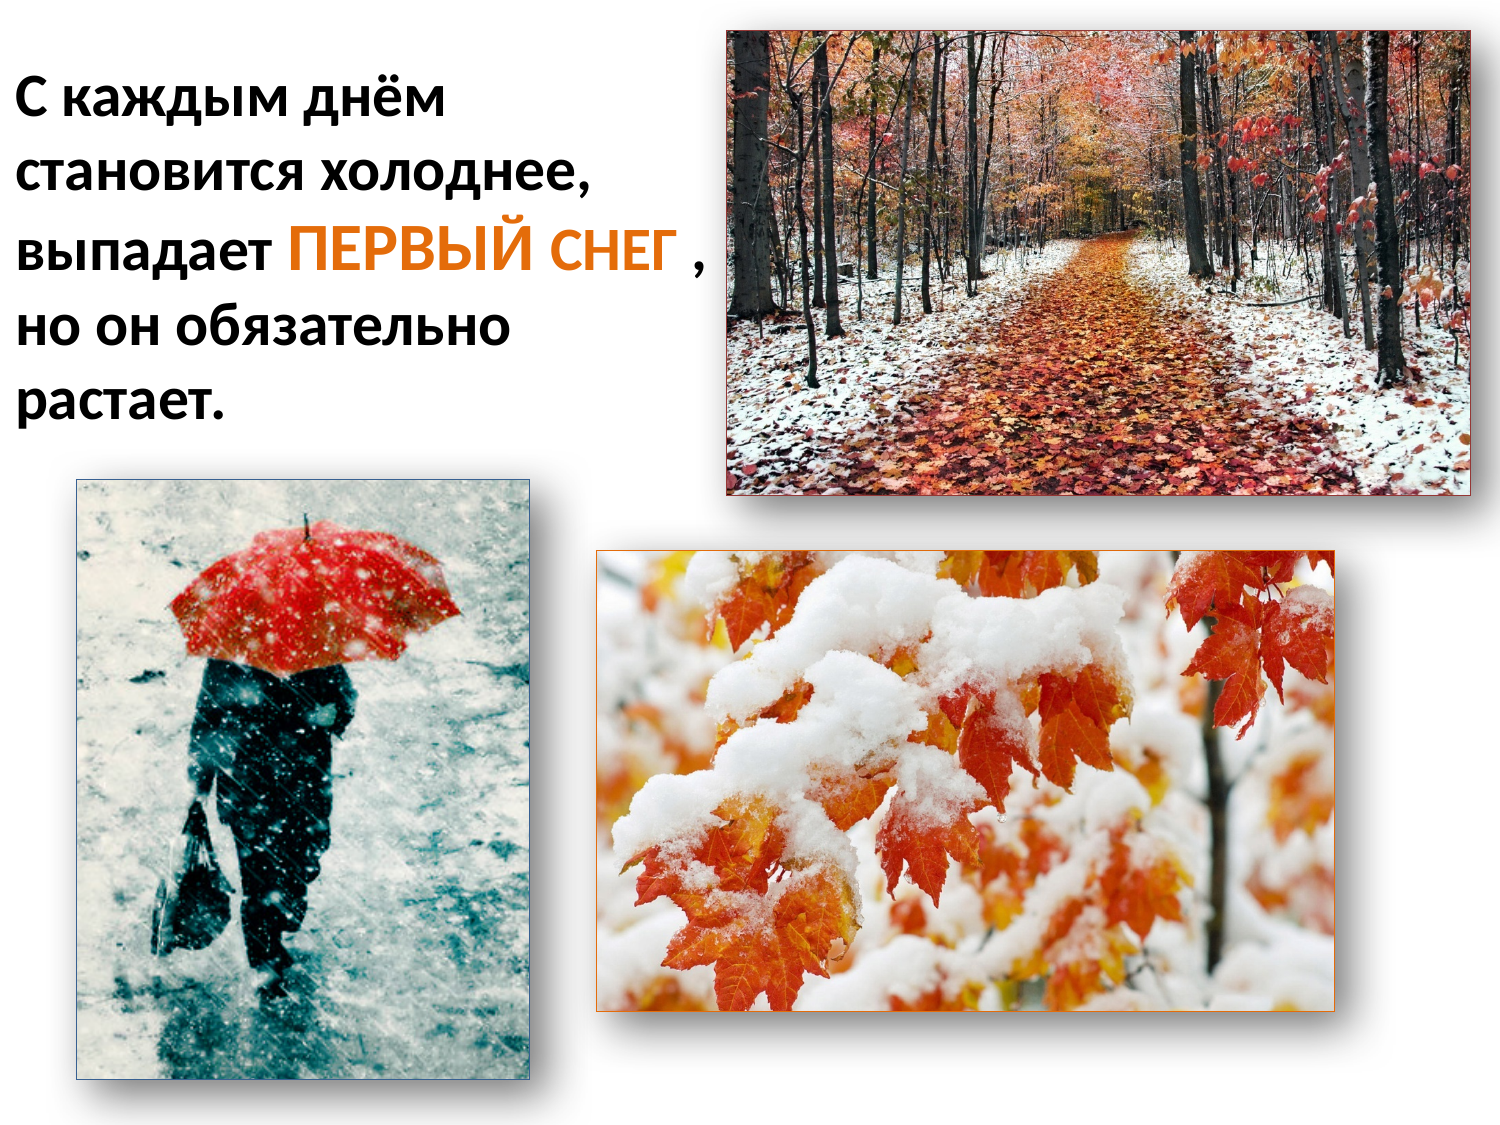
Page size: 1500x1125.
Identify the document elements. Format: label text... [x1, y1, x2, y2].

title С каждым днём становится холоднее, выпадает ПЕРВЫЙ СНЕГ , но он обязательно растает. [0, 42, 716, 445]
picture [76, 479, 531, 1080]
picture [596, 550, 1335, 1013]
picture [726, 30, 1471, 497]
